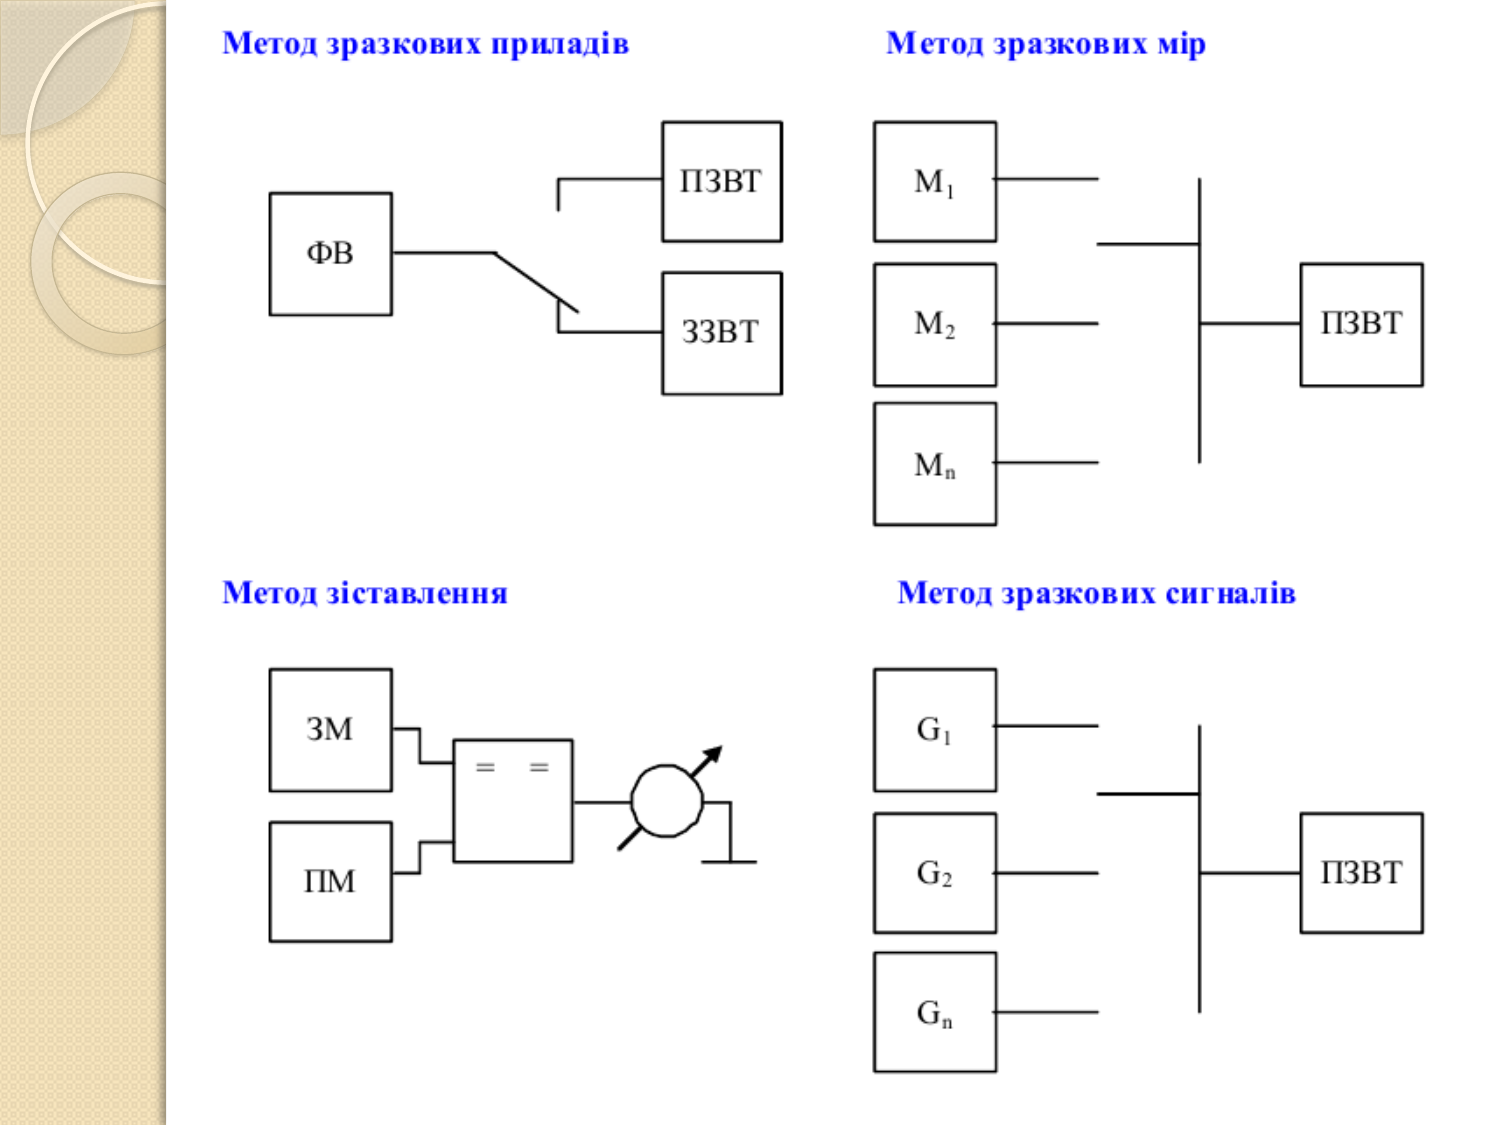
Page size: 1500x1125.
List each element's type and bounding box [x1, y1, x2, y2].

picture [206, 18, 1448, 1085]
